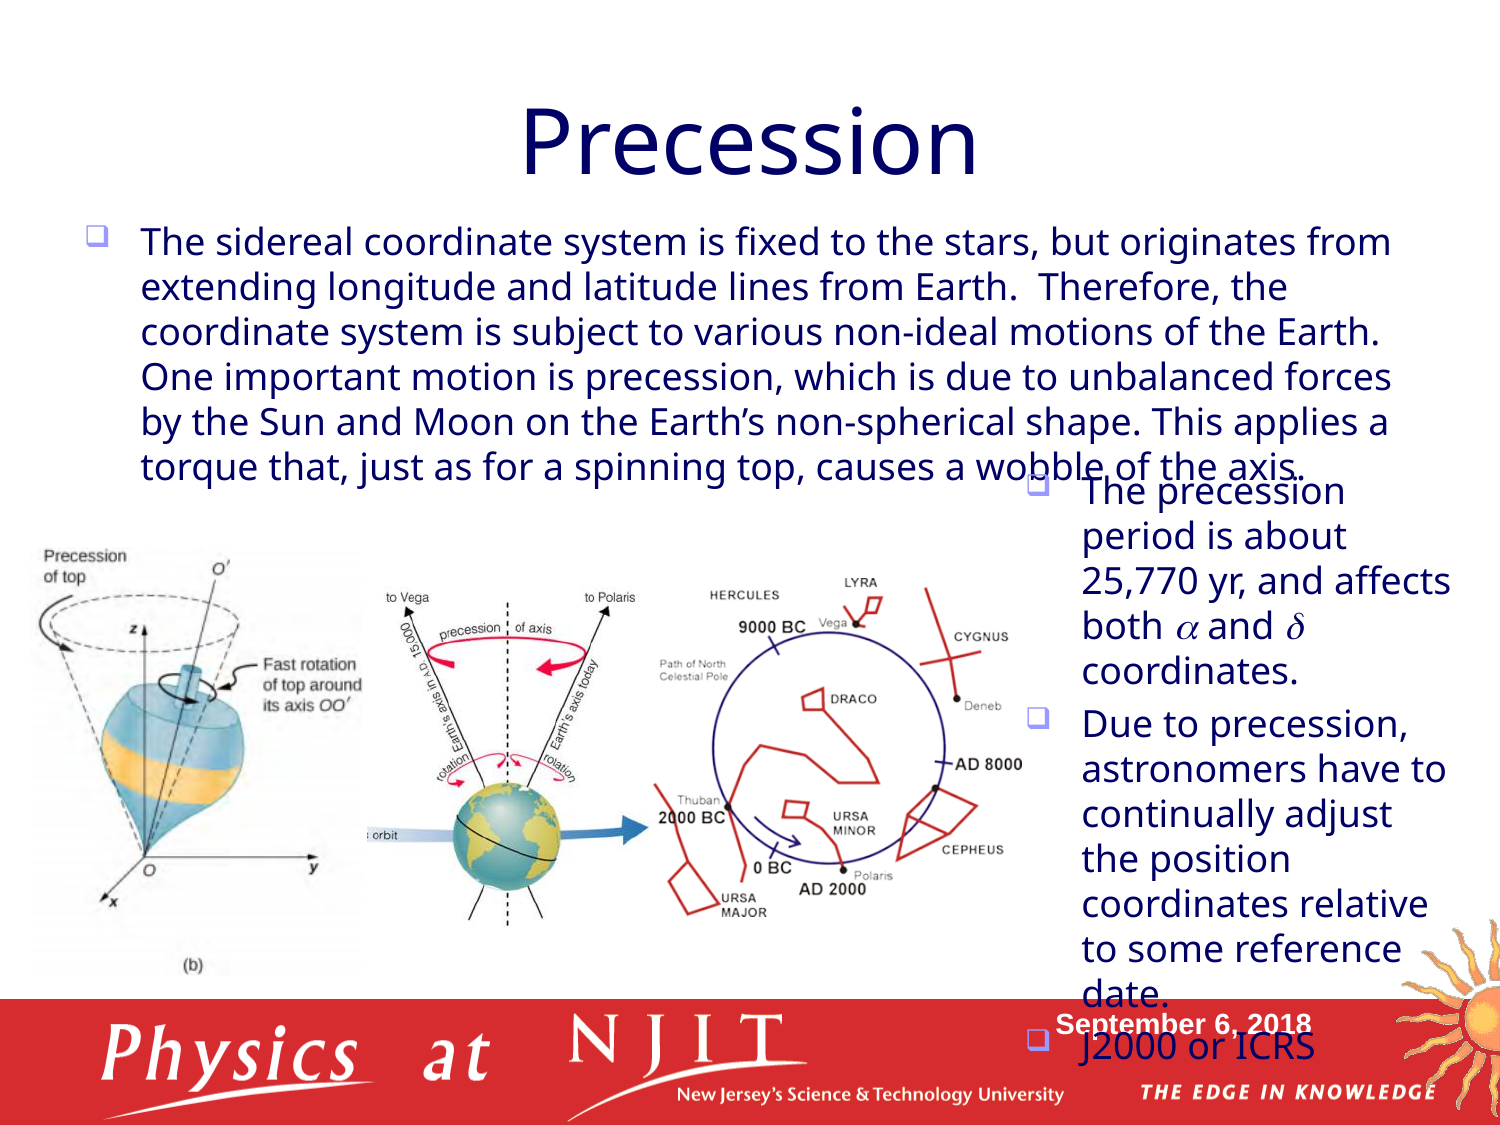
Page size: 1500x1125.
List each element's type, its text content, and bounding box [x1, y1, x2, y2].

picture [29, 535, 1023, 979]
text_box The precession period is about 25,770 yr, and affects both a and d coordinates. Due to precession, astronomers have to continually adjust the position coordinates relative to some reference date. J2000 or ICRS [1010, 459, 1476, 991]
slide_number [1040, 1008, 1391, 1048]
list The sidereal coordinate system is fixed to the stars, but originates from extending longitude and latitude lines from Earth. Therefore, the coordinate system is subject to various non-ideal motions of the Earth. One important motion is precession, which is due to unbalanced forces by the Sun and Moon on the Earth’s non-spherical shape. This applies a torque that, just as for a spinning top, causes a wobble of the axis. [69, 210, 1431, 496]
picture [0, 915, 1500, 1125]
title Precession [75, 62, 1425, 210]
